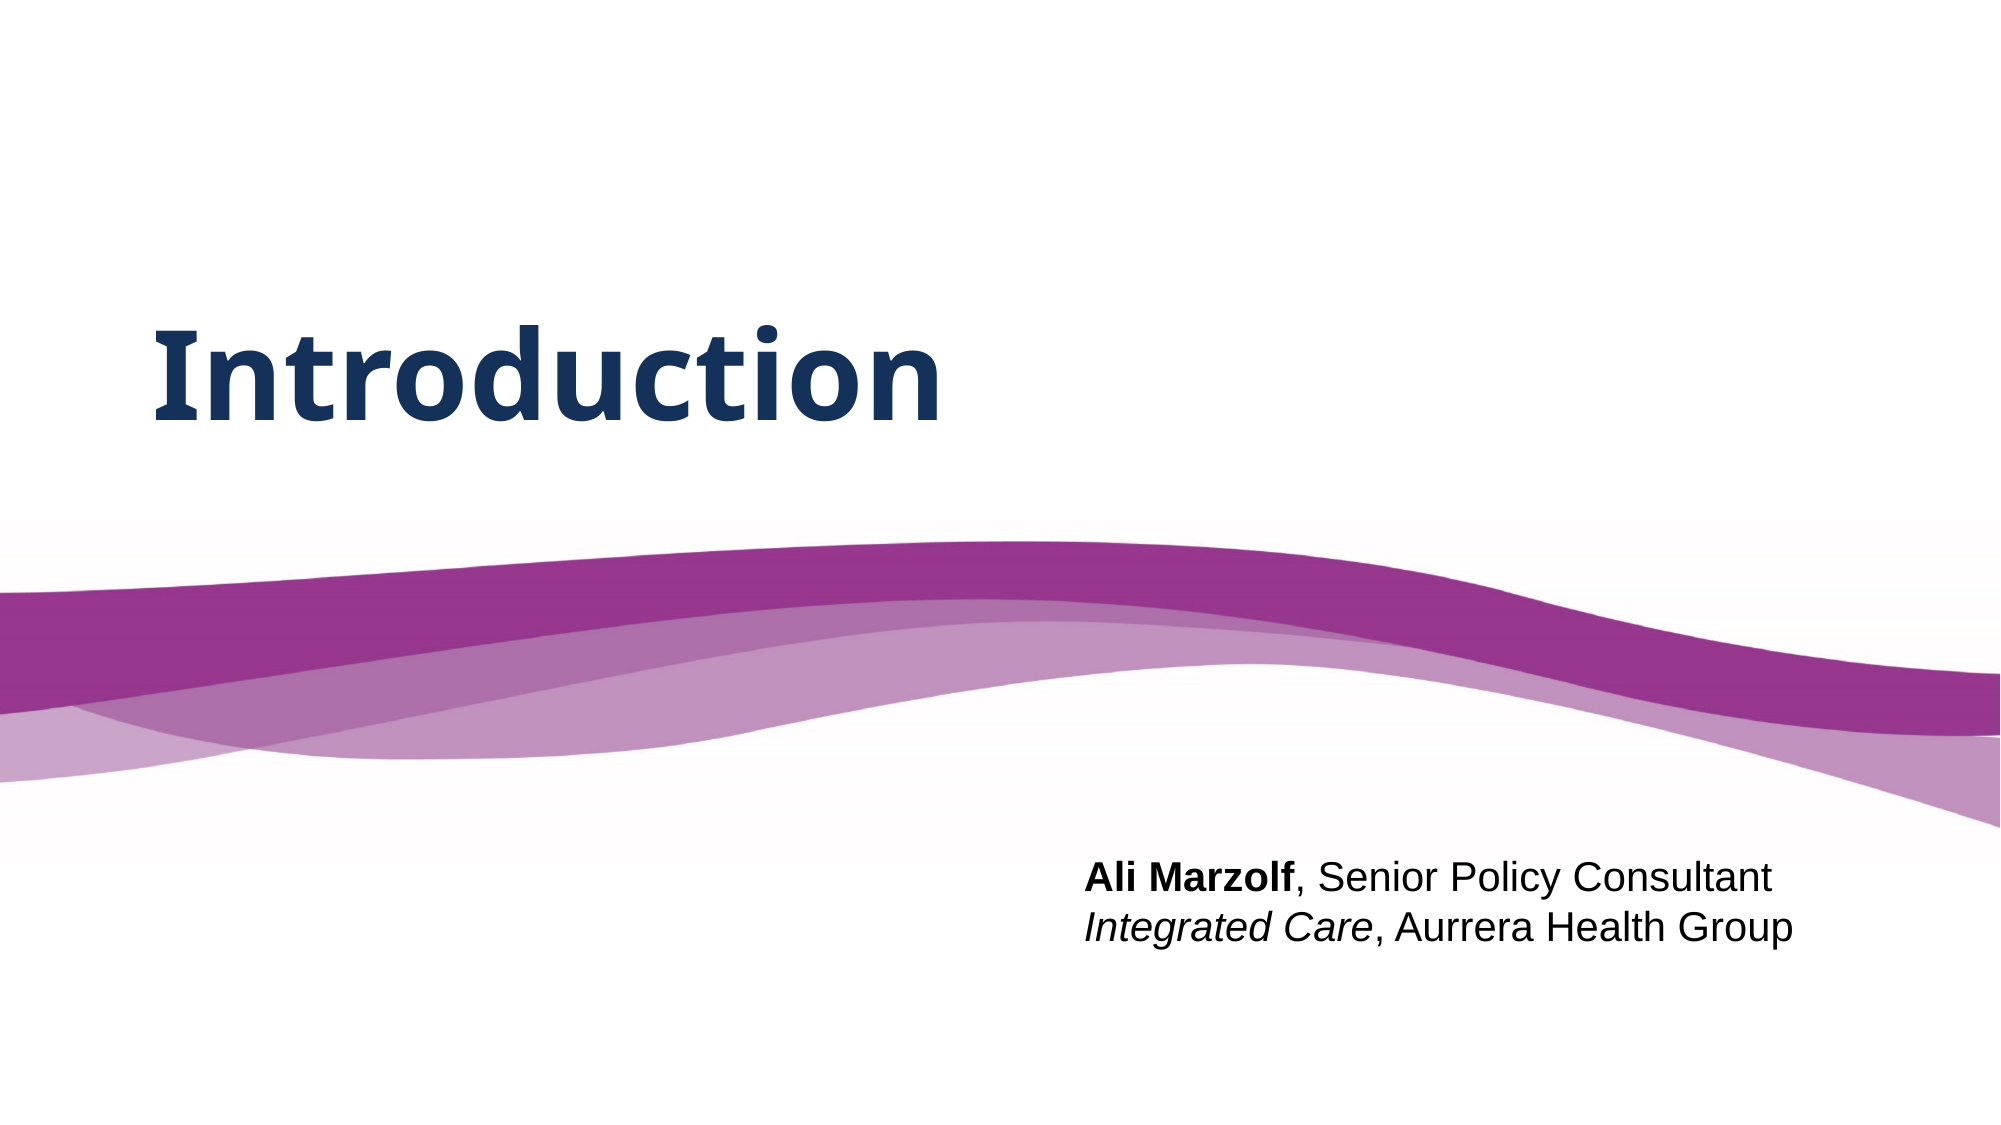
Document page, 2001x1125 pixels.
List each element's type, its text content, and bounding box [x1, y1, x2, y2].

text_box Ali Marzolf, Senior Policy Consultant Integrated Care, Aurrera Health Group [1068, 842, 1810, 957]
title Introduction [137, 176, 1863, 456]
picture [0, 520, 2000, 861]
